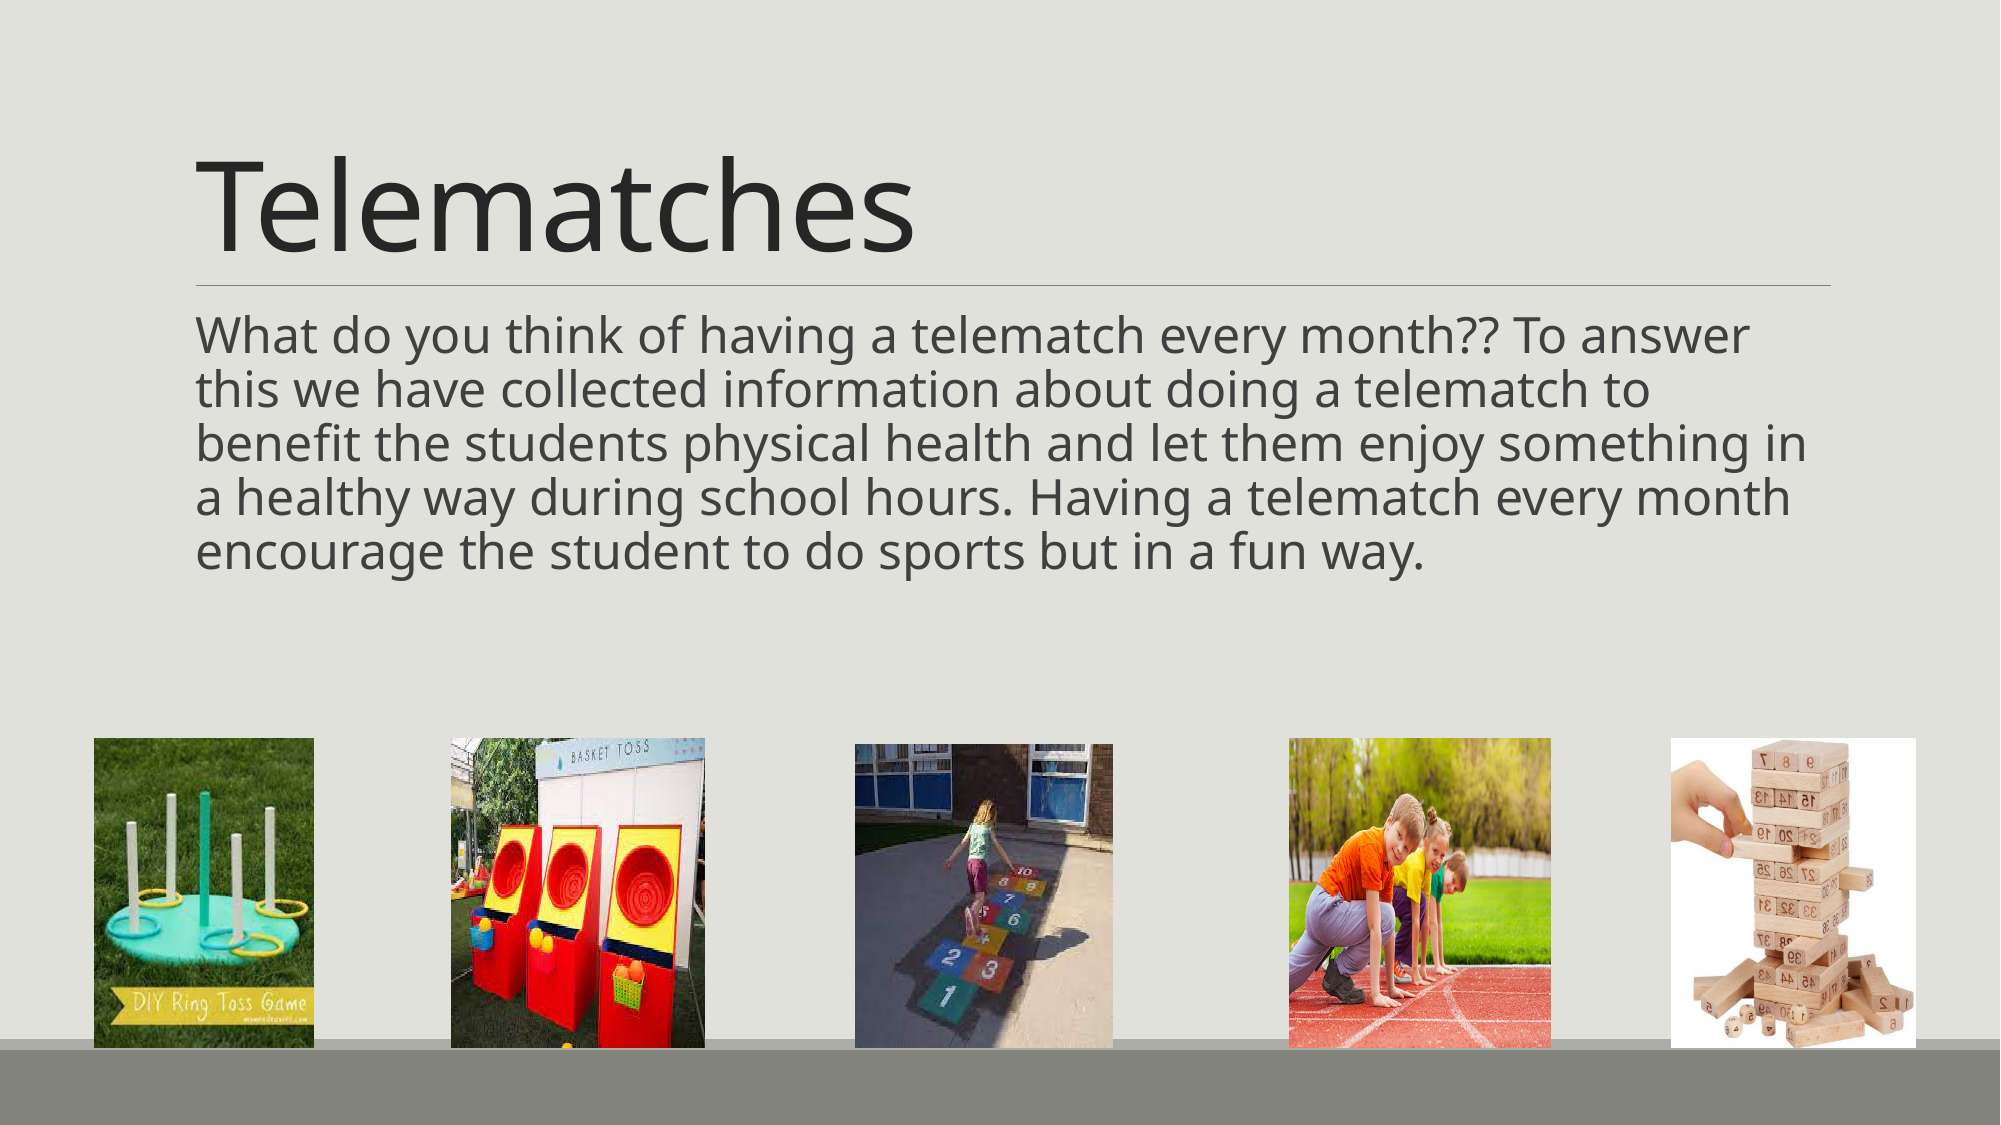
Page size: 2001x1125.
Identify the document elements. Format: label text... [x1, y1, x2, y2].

title Telematches [180, 47, 1830, 285]
picture [93, 737, 314, 1048]
list What do you think of having a telematch every month?? To answer this we have collected information about doing a telematch to benefit the students physical health and let them enjoy something in a healthy way during school hours. Having a telematch every month encourage the student to do sports but in a fun way. [180, 302, 1830, 963]
picture [1289, 737, 1551, 1048]
picture [450, 737, 706, 1048]
picture [1670, 737, 1917, 1048]
picture [855, 743, 1114, 1048]
